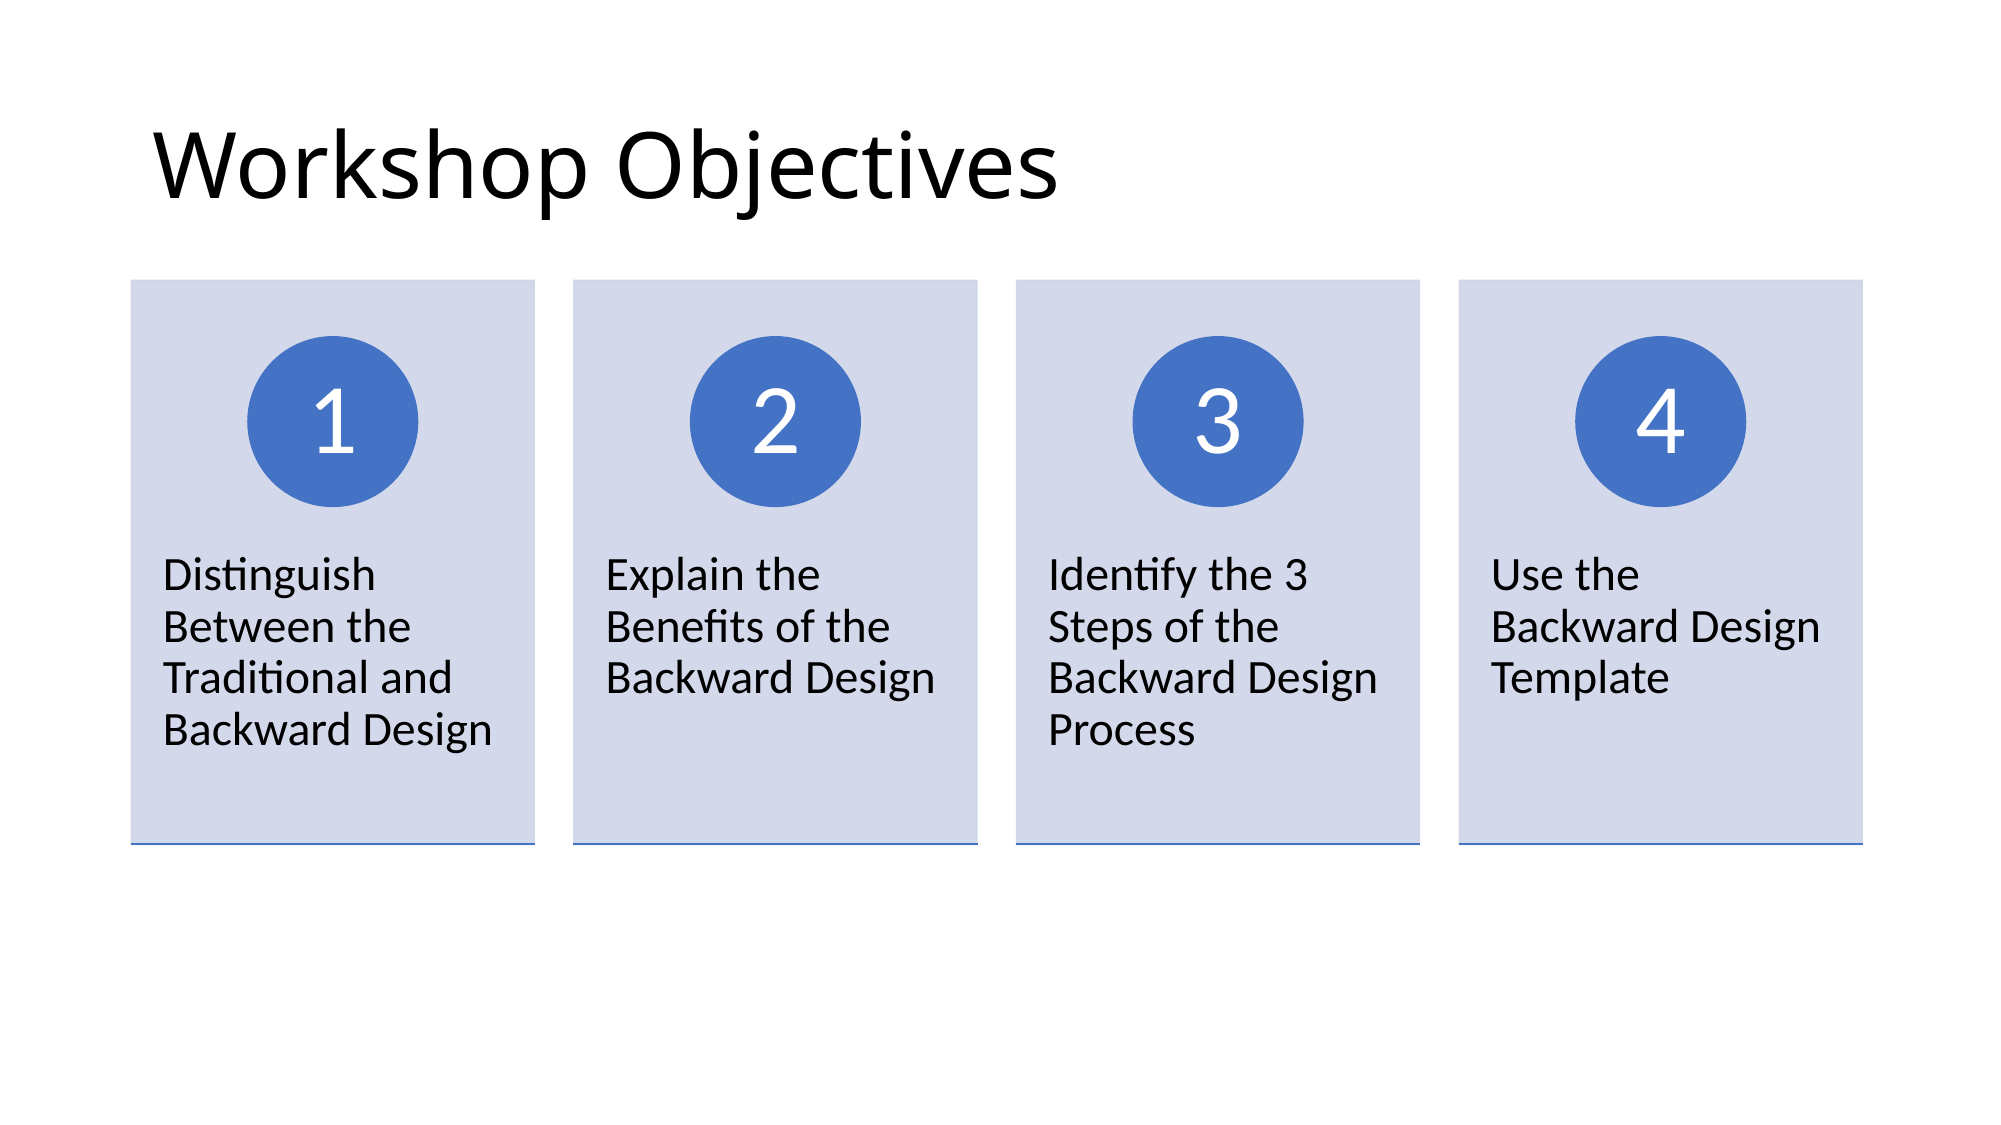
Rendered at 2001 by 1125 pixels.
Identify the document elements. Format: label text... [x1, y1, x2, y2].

title Workshop Objectives [137, 59, 1863, 259]
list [131, 259, 1863, 866]
